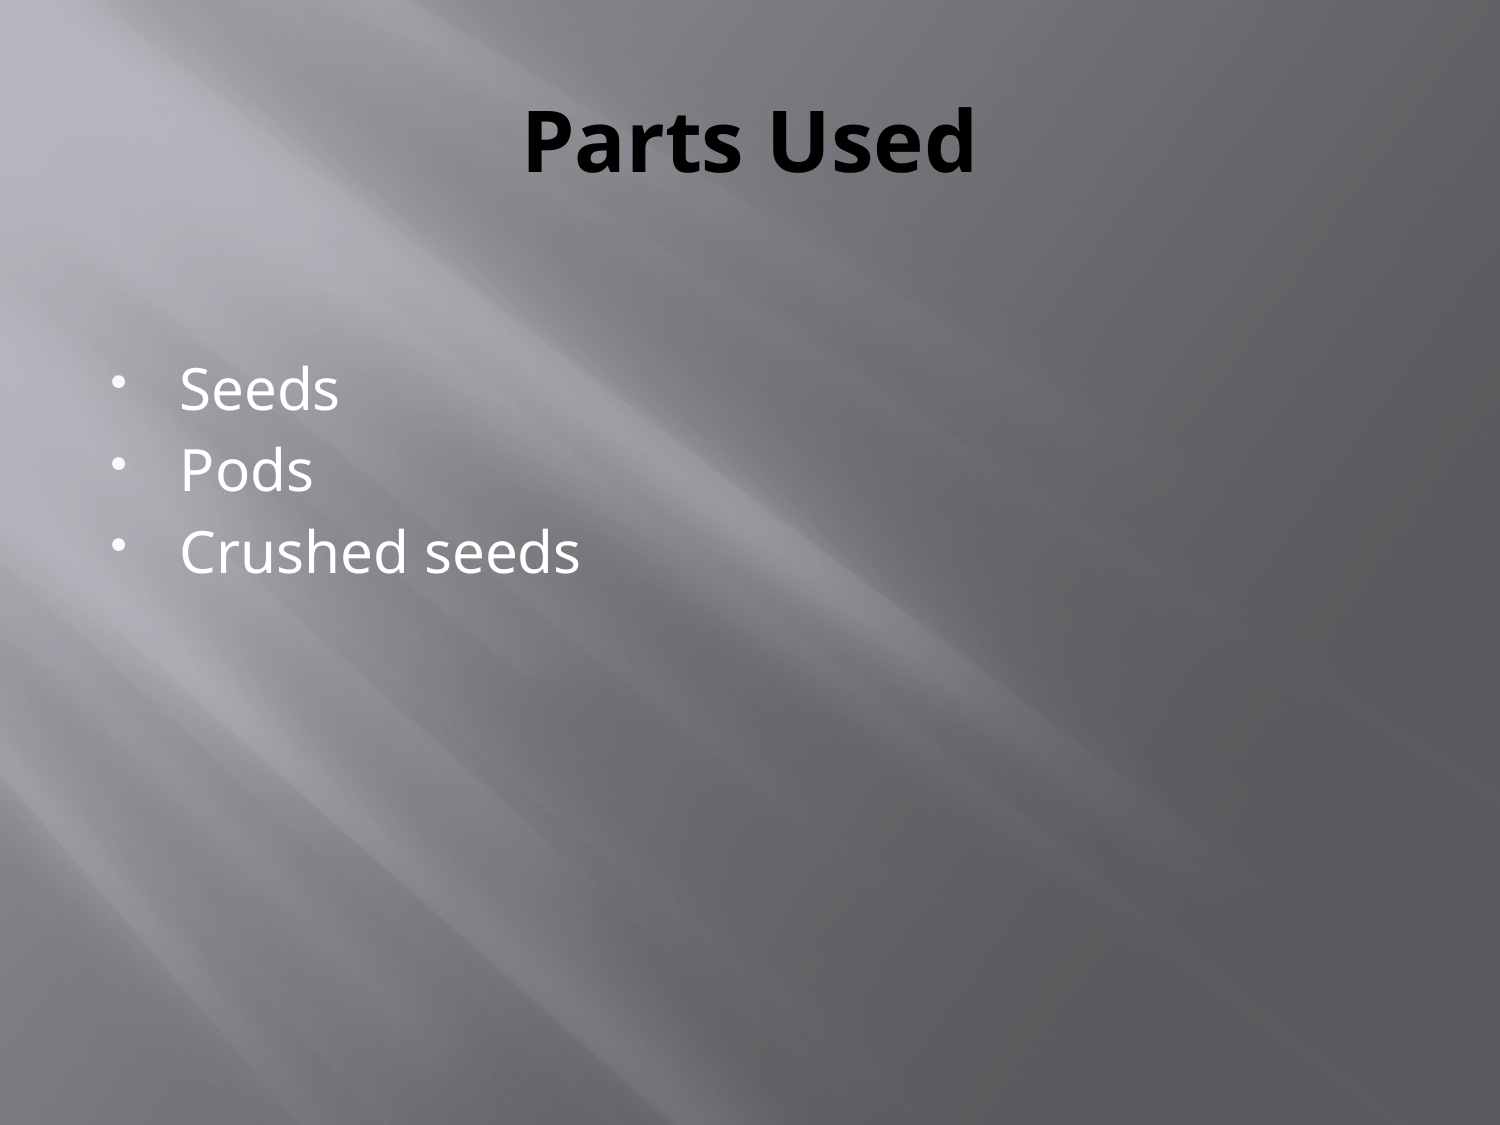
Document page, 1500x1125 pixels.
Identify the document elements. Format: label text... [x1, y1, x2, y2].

list Seeds Pods Crushed seeds [75, 262, 1425, 1035]
title Parts Used [75, 45, 1425, 233]
